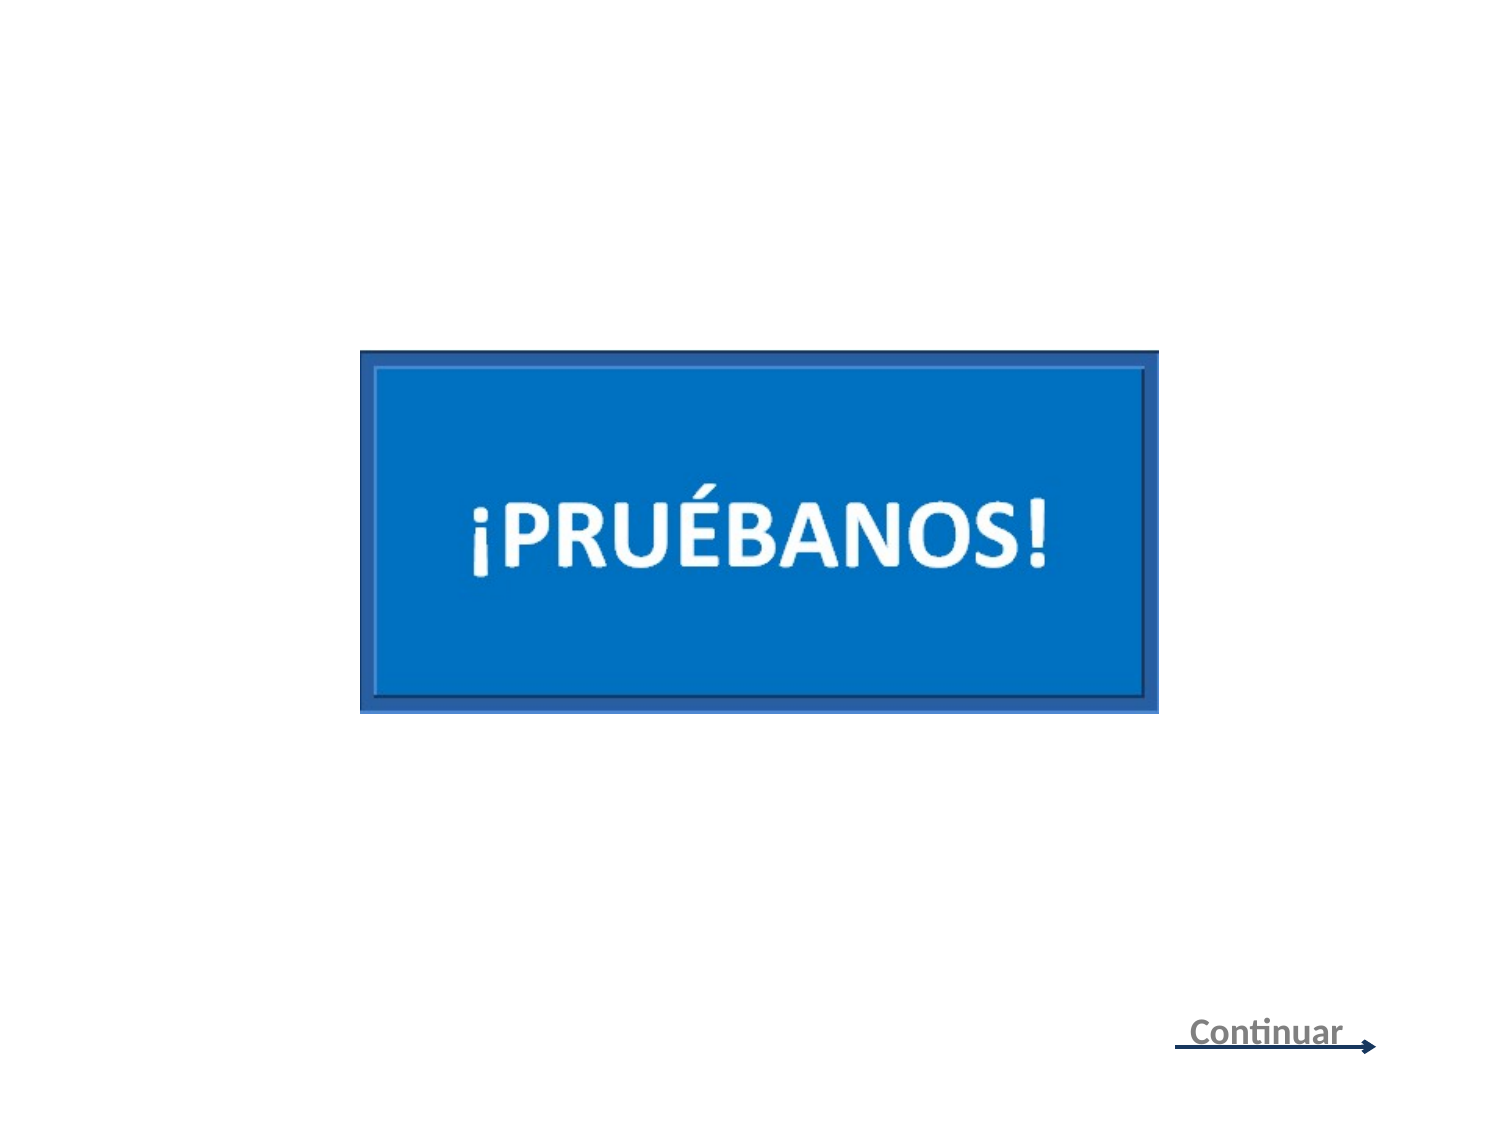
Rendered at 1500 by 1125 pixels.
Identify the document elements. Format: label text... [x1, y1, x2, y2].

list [359, 349, 1159, 715]
text_box Continuar [1175, 999, 1388, 1060]
